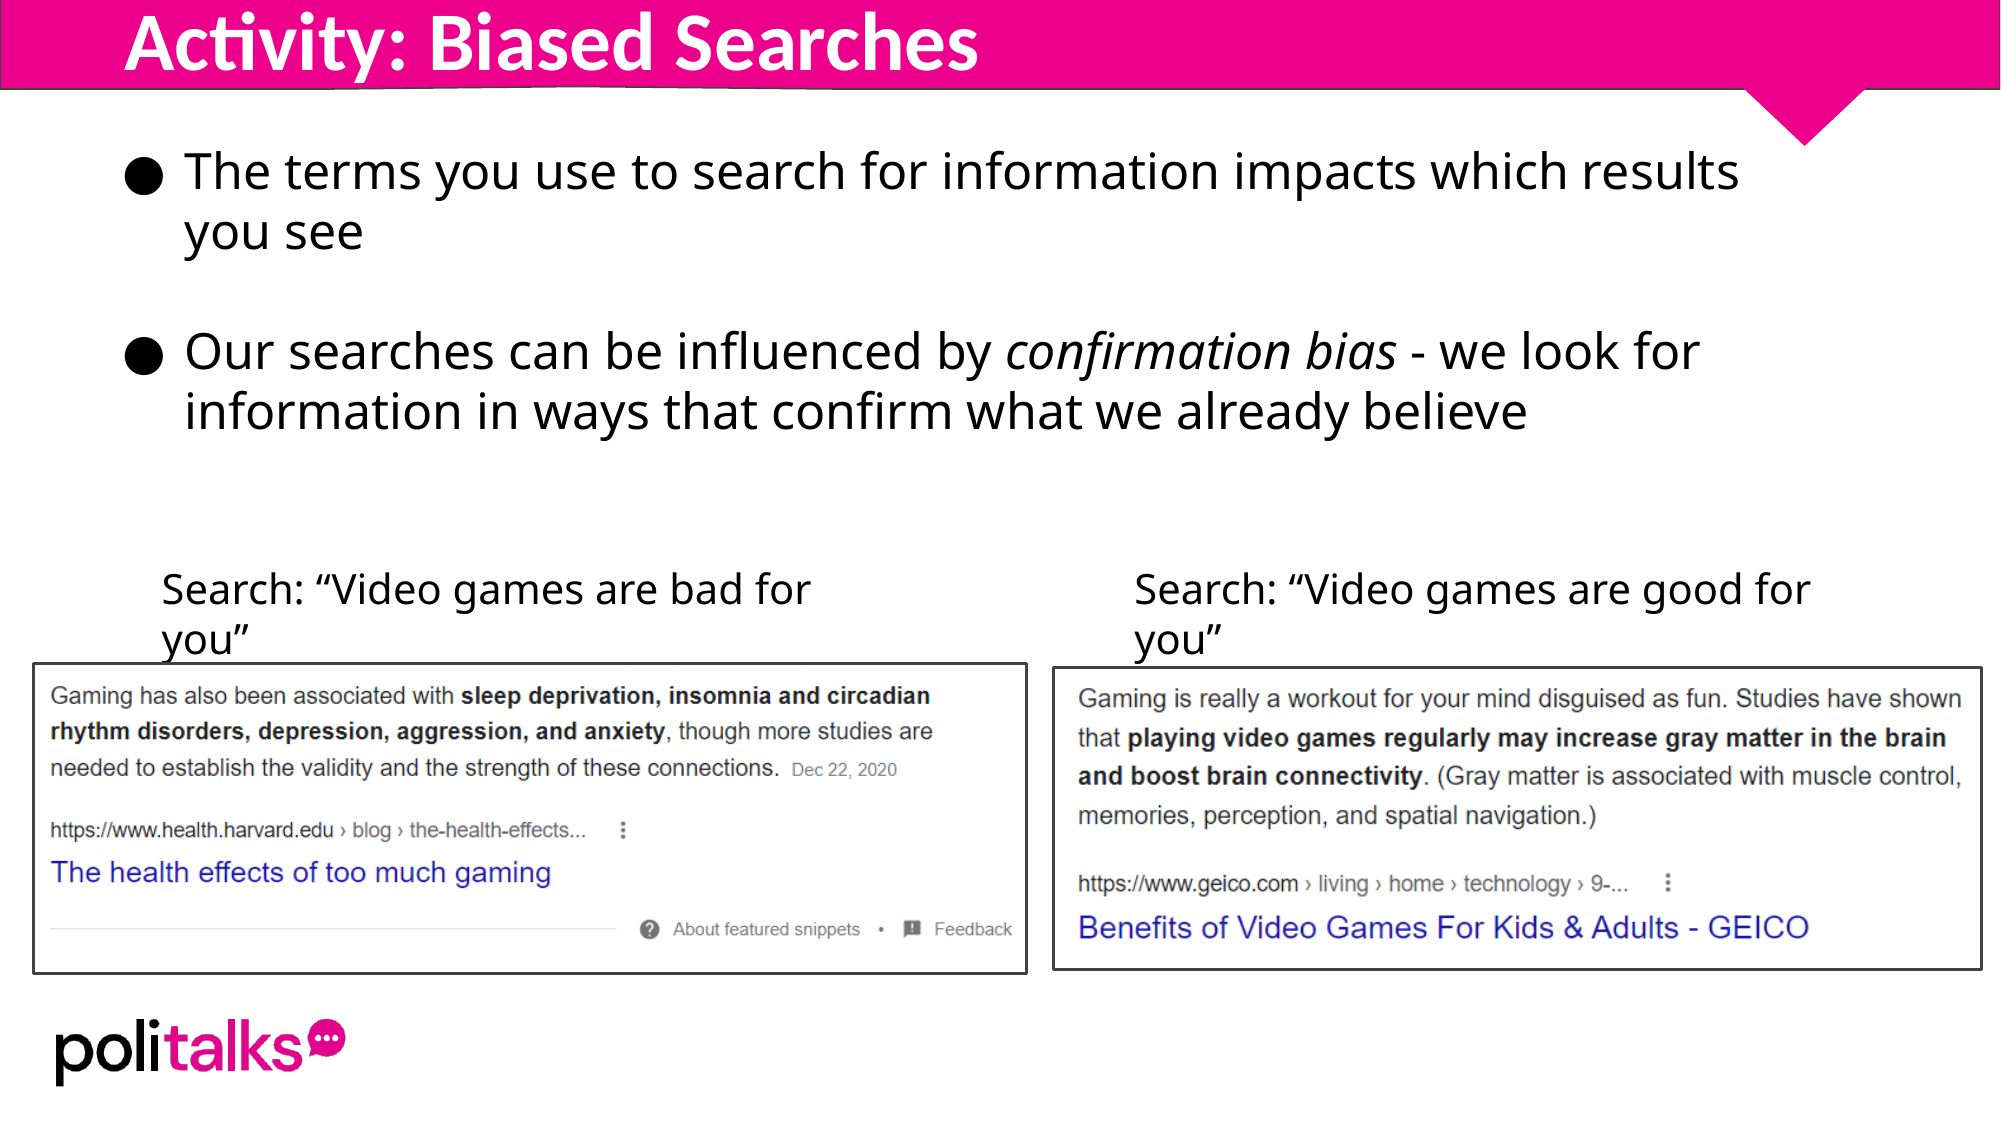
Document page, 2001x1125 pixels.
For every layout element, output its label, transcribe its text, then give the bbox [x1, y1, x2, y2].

text_box Search: “Video games are bad for you” [146, 547, 914, 662]
text_box The terms you use to search for information impacts which results you see Our searches can be influenced by confirmation bias - we look for information in ways that confirm what we already believe [94, 124, 1839, 455]
picture [34, 664, 1025, 973]
picture [1054, 668, 1981, 969]
text_box Search: “Video games are good for you” [1119, 547, 1916, 667]
picture [43, 997, 362, 1106]
title Activity: Biased Searches [104, 0, 1830, 107]
